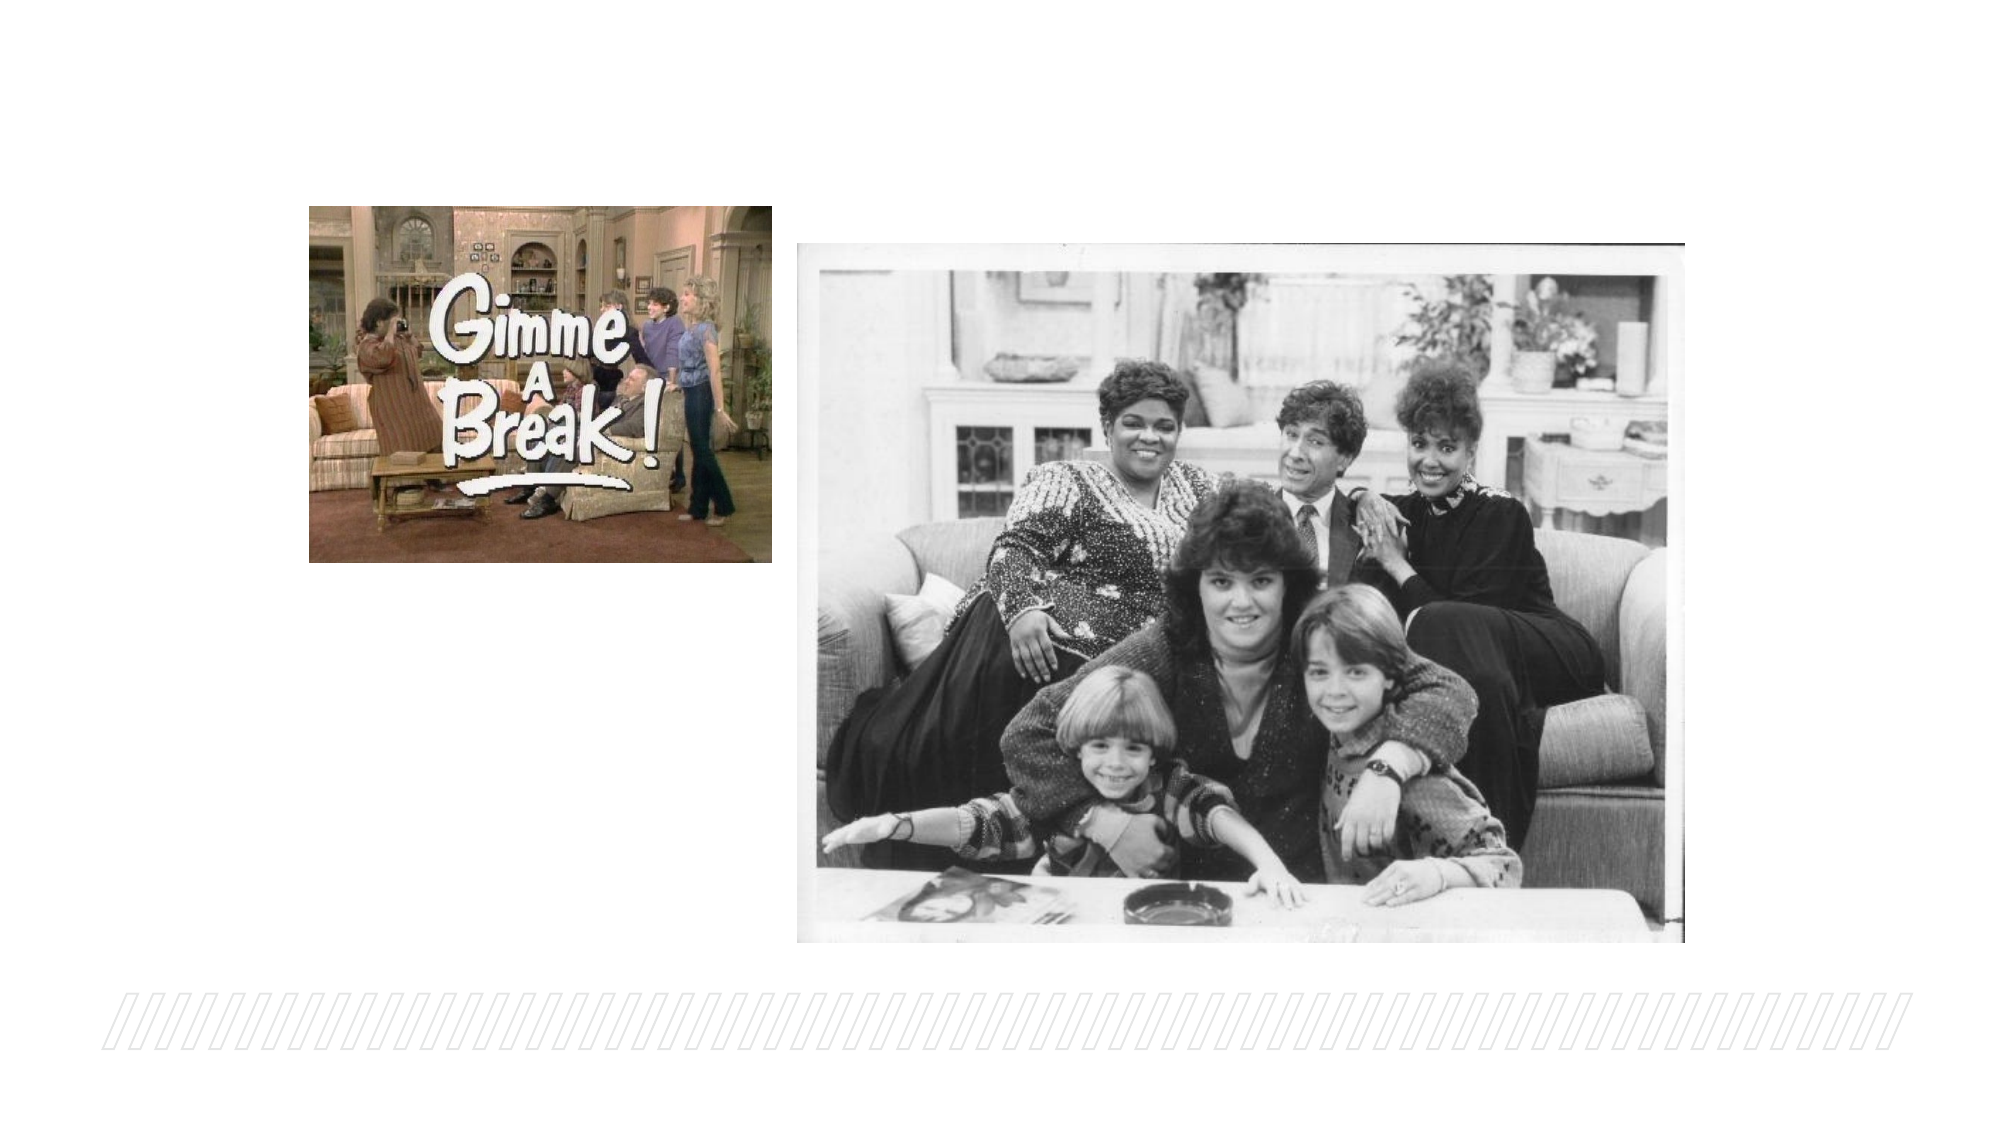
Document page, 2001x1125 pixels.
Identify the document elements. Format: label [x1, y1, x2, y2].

picture [0, 0, 2001, 1125]
list [309, 206, 773, 563]
